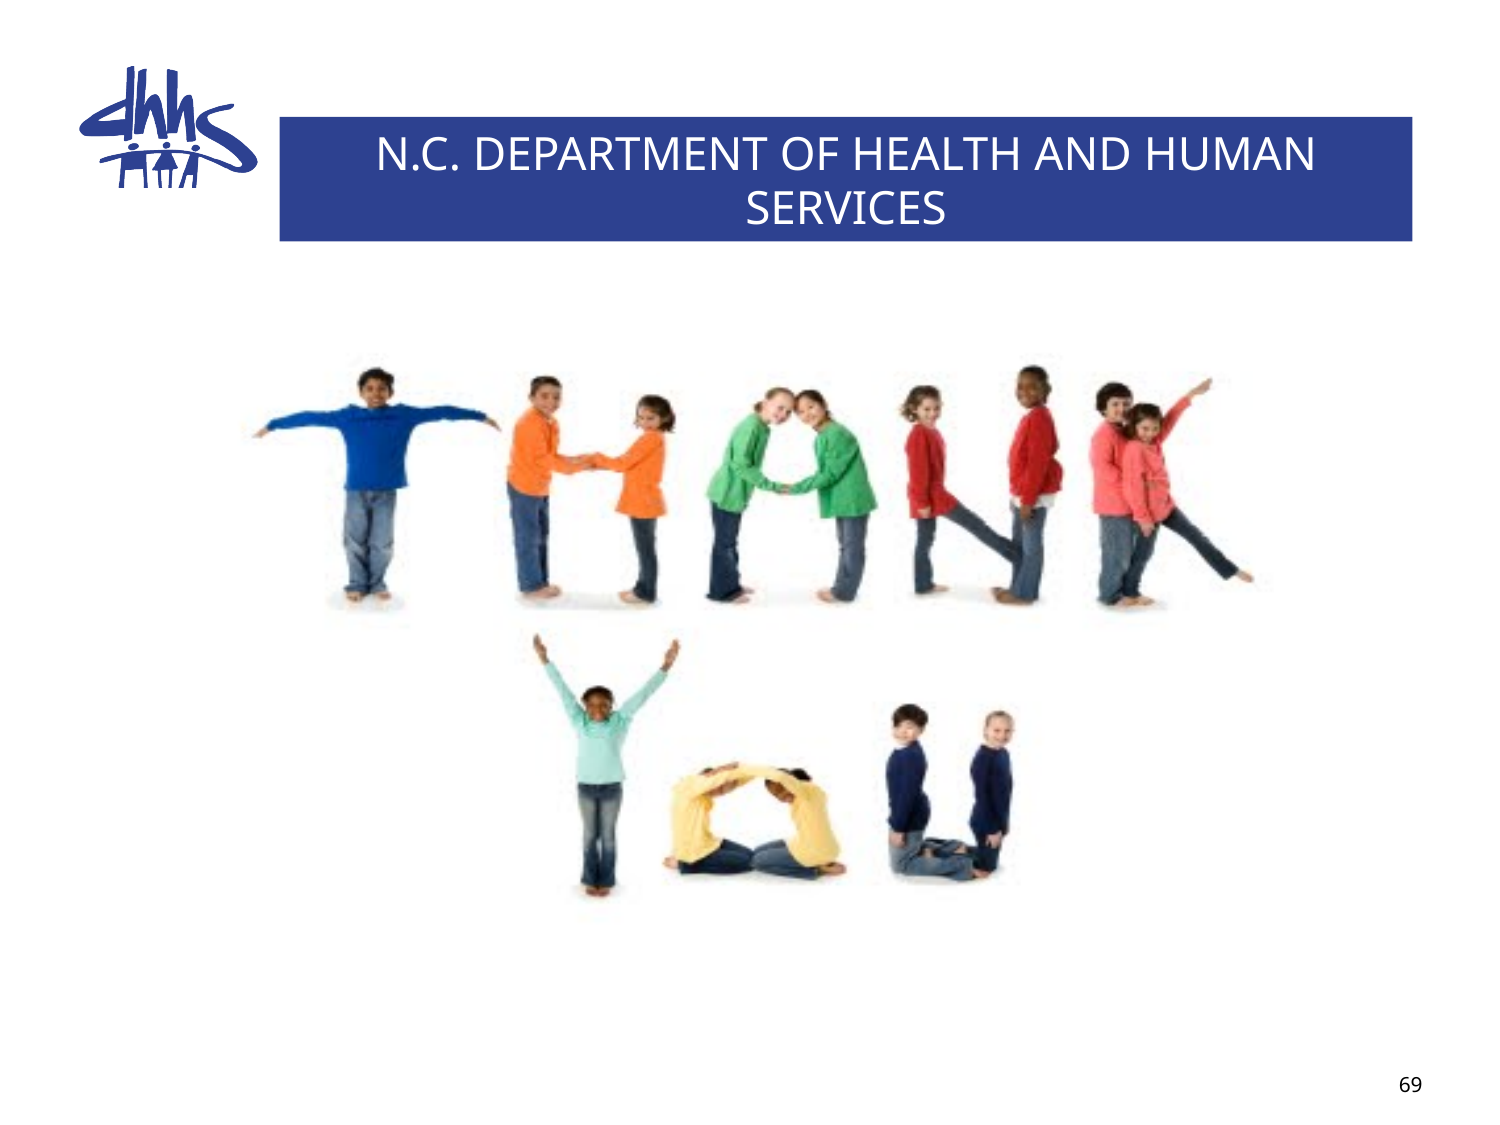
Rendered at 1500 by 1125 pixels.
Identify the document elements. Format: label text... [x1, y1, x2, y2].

slide_number 69 [1125, 1064, 1438, 1103]
picture [199, 299, 1313, 951]
picture [79, 66, 286, 188]
